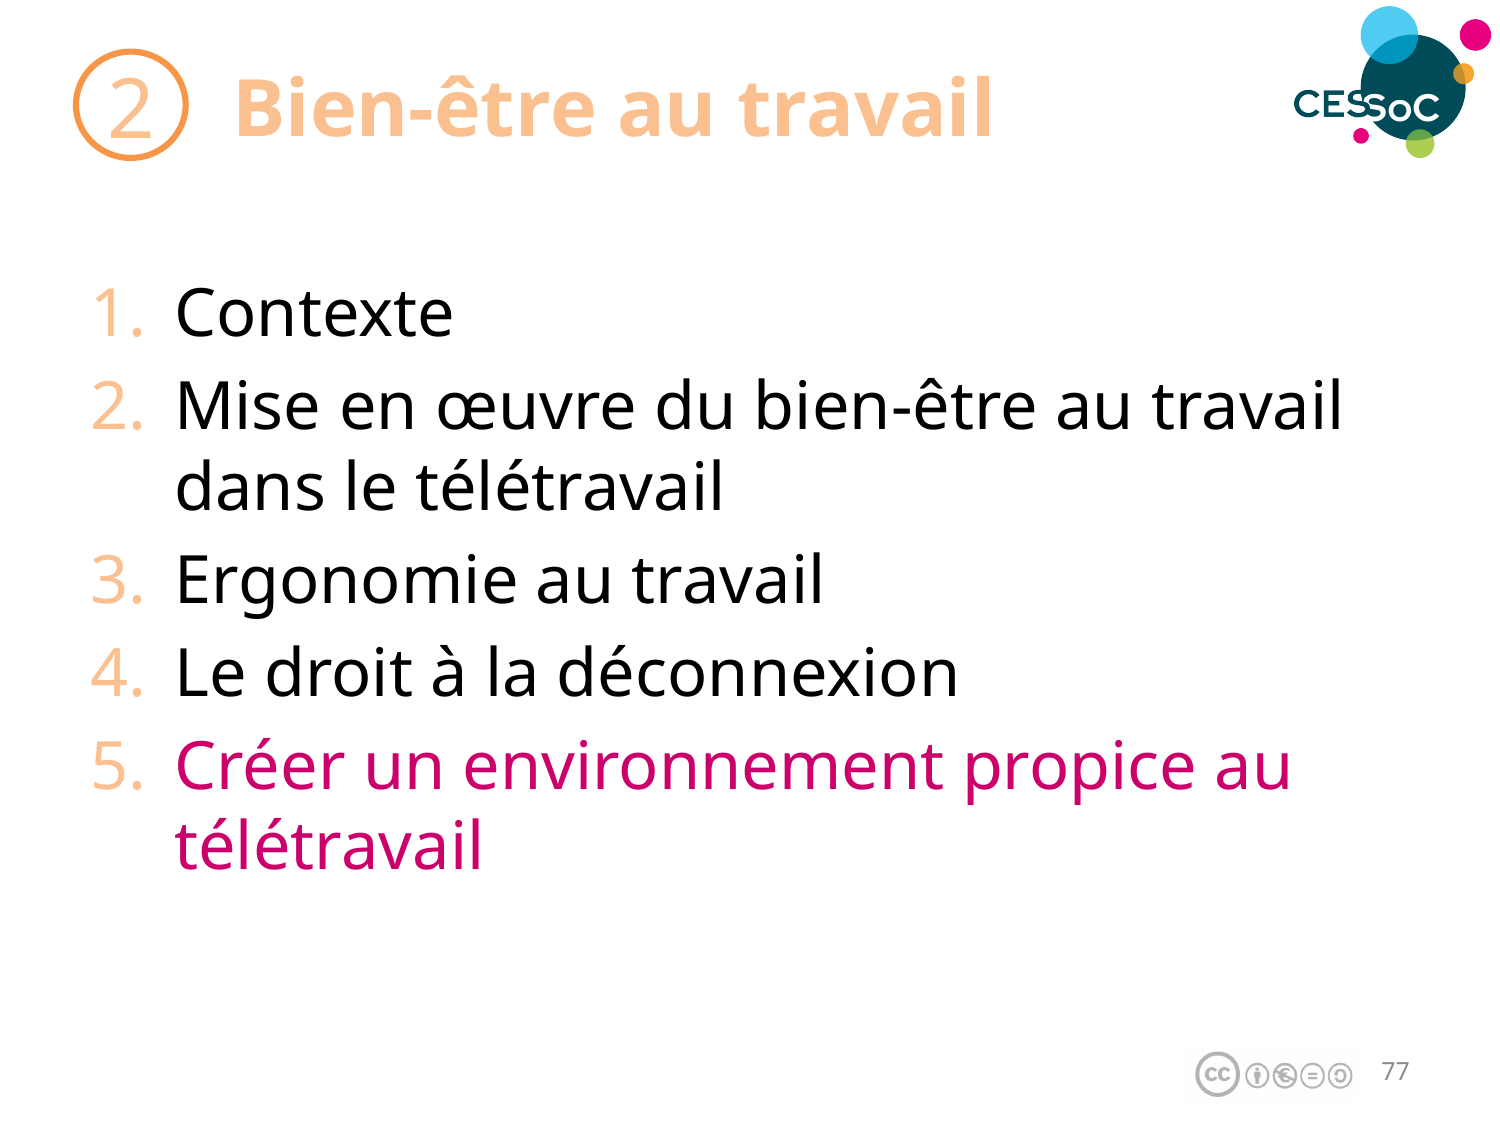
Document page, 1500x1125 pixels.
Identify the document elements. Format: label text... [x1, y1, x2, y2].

title Bien-être au travail [217, 11, 1500, 199]
picture [1294, 6, 1495, 11]
slide_number 76 [1074, 1042, 1425, 1103]
text_box 2 [72, 48, 189, 162]
list Contexte Mise en œuvre du bien-être au travail dans le télétravail Ergonomie au travail Le droit à la déconnexion Créer un environnement propice au télétravail [75, 262, 1425, 1005]
